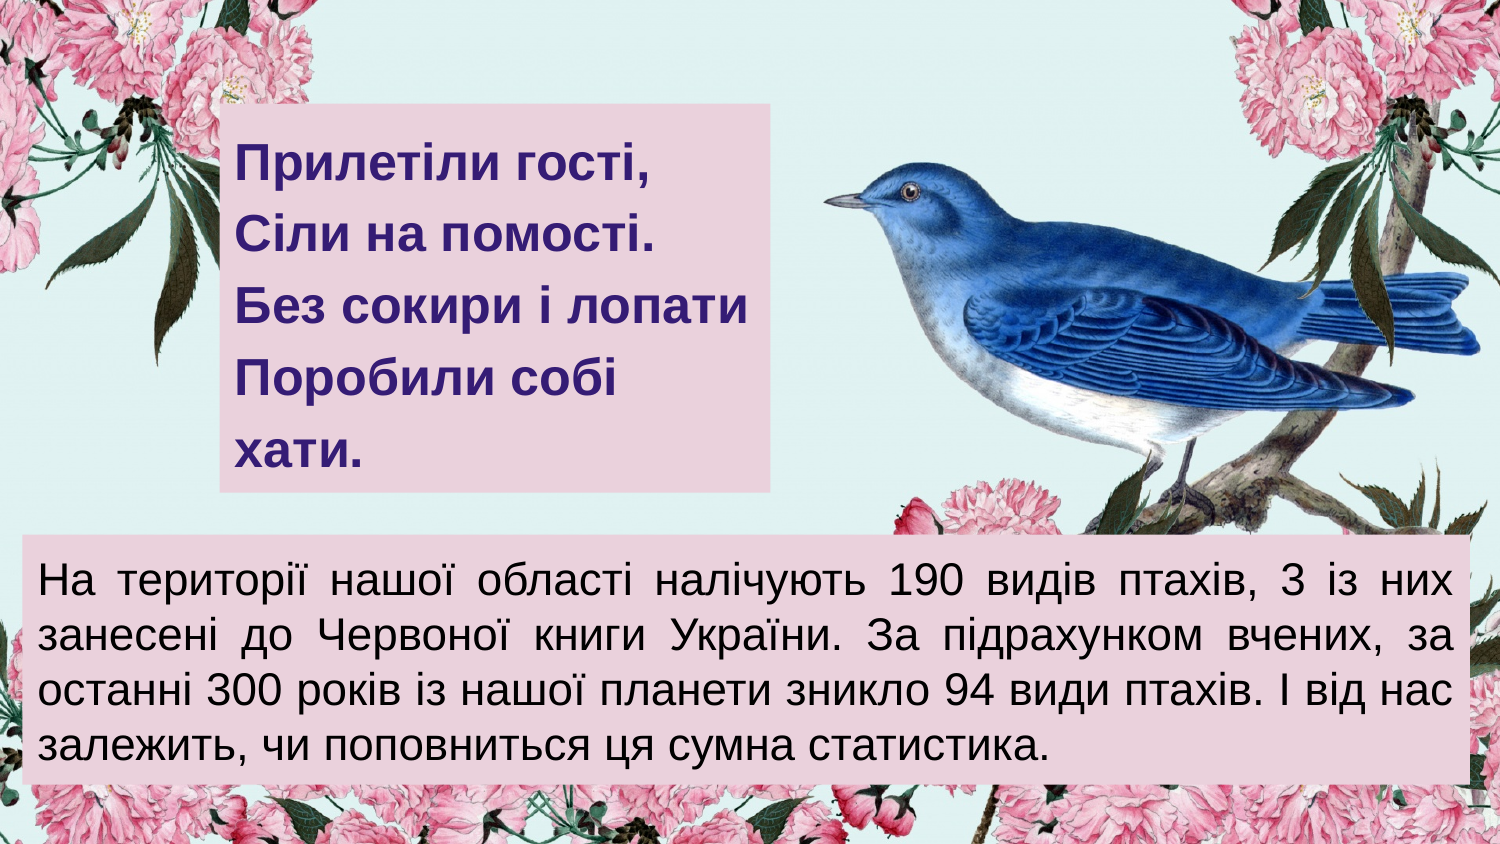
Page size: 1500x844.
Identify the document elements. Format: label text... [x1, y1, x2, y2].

picture [0, 0, 1500, 844]
text_box Прилетіли гості, Сіли на помості. Без сокири і лопати Поробили собі хати. [219, 103, 771, 493]
text_box На території нашої області налічують 190 видів птахів, 3 із них занесені до Червоної книги України. За підрахунком вчених, за останні 300 років із нашої планети зникло 94 види птахів. І від нас залежить, чи поповниться ця сумна статистика. [22, 534, 1470, 785]
